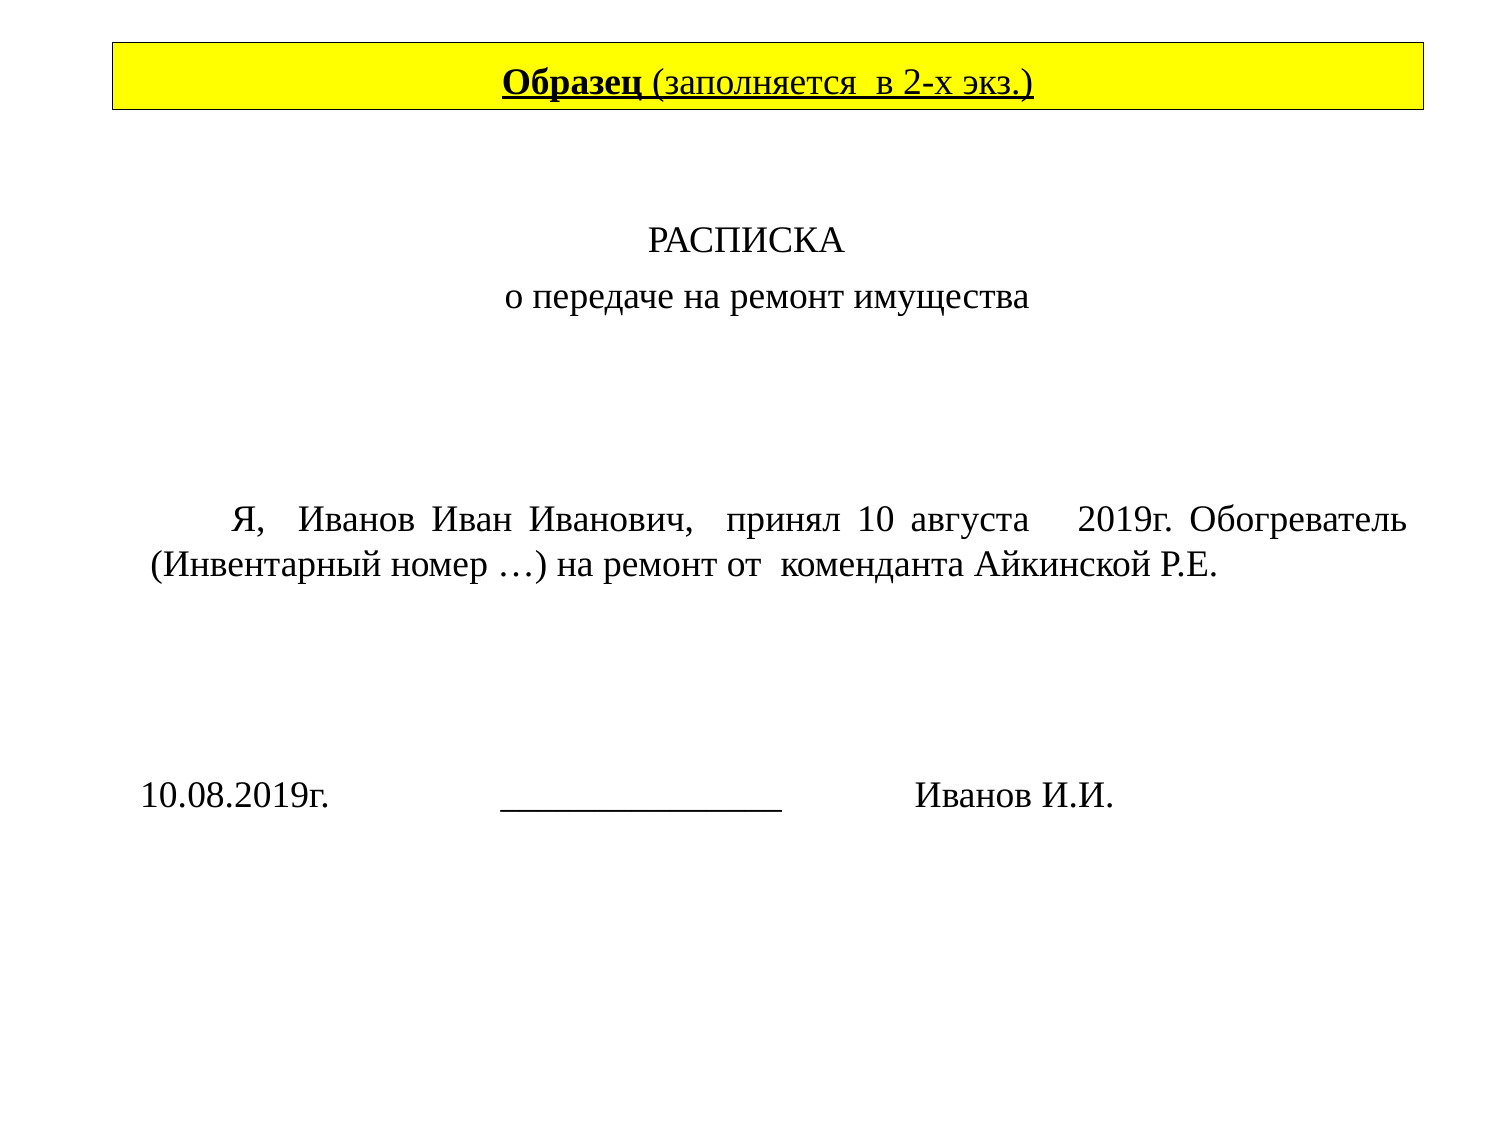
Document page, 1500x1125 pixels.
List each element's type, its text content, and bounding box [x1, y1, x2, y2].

text_box Я, Иванов Иван Иванович, принял 10 августа 2019г. Обогреватель (Инвентарный номер …) на ремонт от коменданта Айкинской Р.Е. [135, 486, 1424, 592]
text_box РАСПИСКА [633, 208, 861, 263]
text_box 10.08.2019г. _______________ Иванов И.И. [125, 755, 1434, 822]
text_box Образец (заполняется в 2-х экз.) [112, 42, 1424, 110]
text_box о передаче на ремонт имущества [489, 263, 1046, 324]
